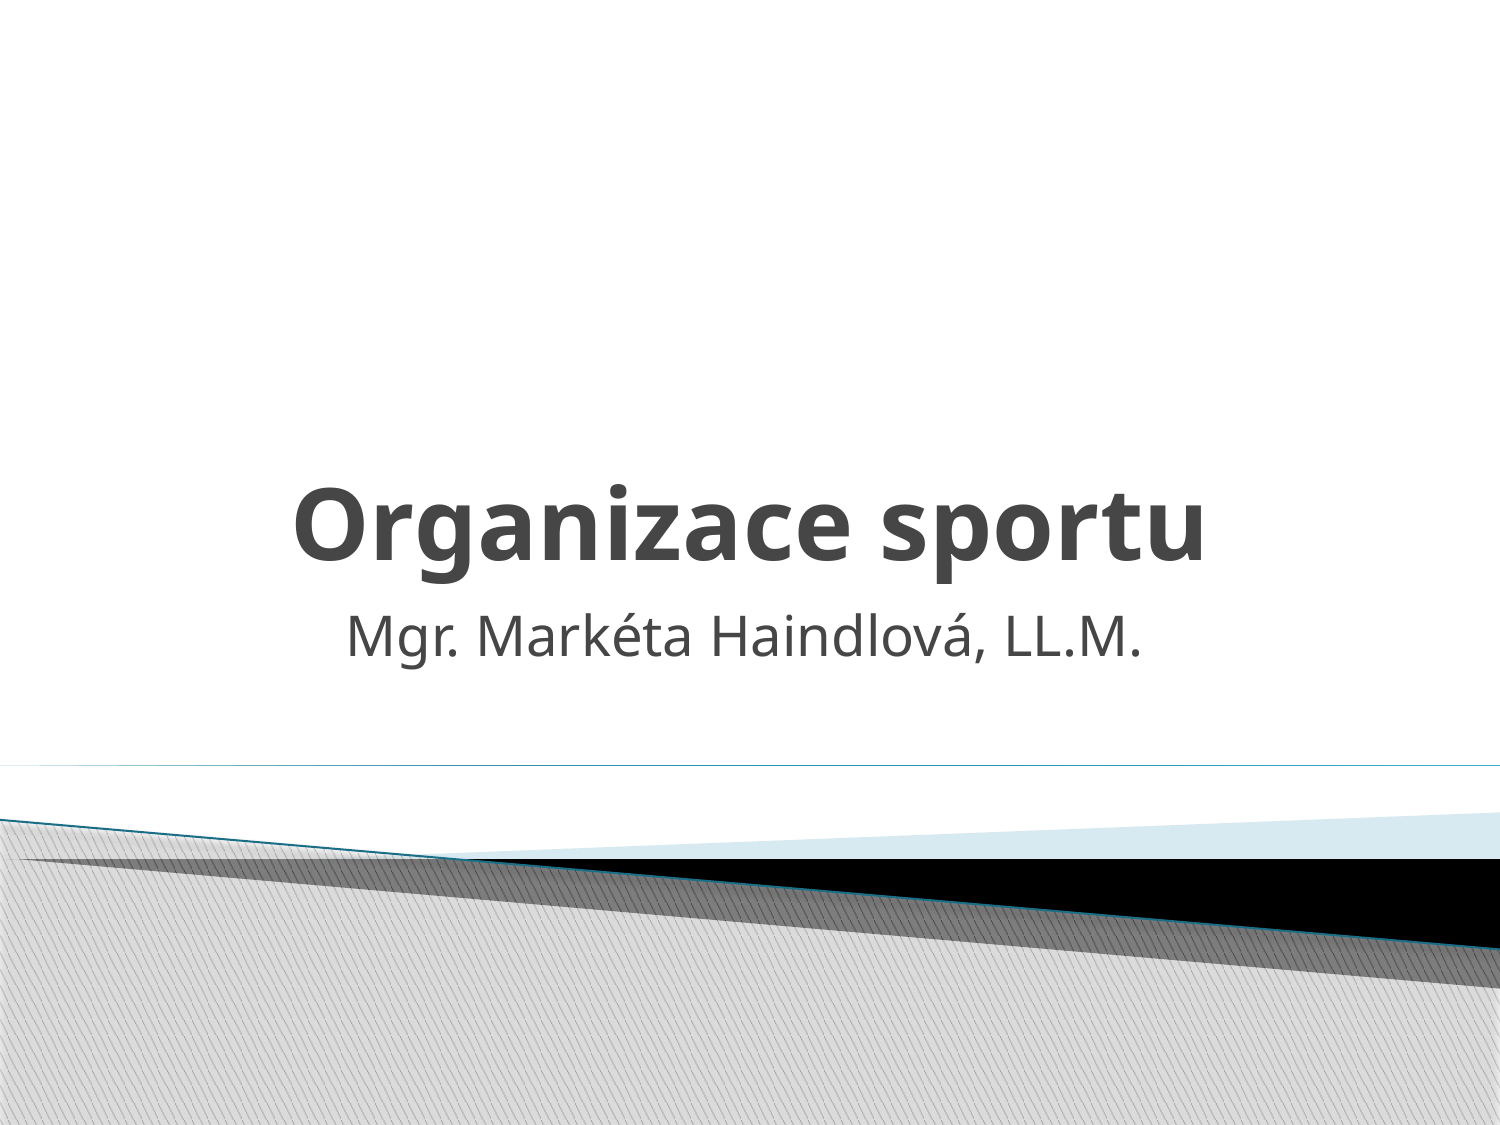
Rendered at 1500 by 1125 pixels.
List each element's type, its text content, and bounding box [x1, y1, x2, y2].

picture [5, 859, 1500, 989]
subtitle Mgr. Markéta Haindlová, LL.M. [112, 592, 1388, 790]
title Organizace sportu [112, 287, 1388, 588]
